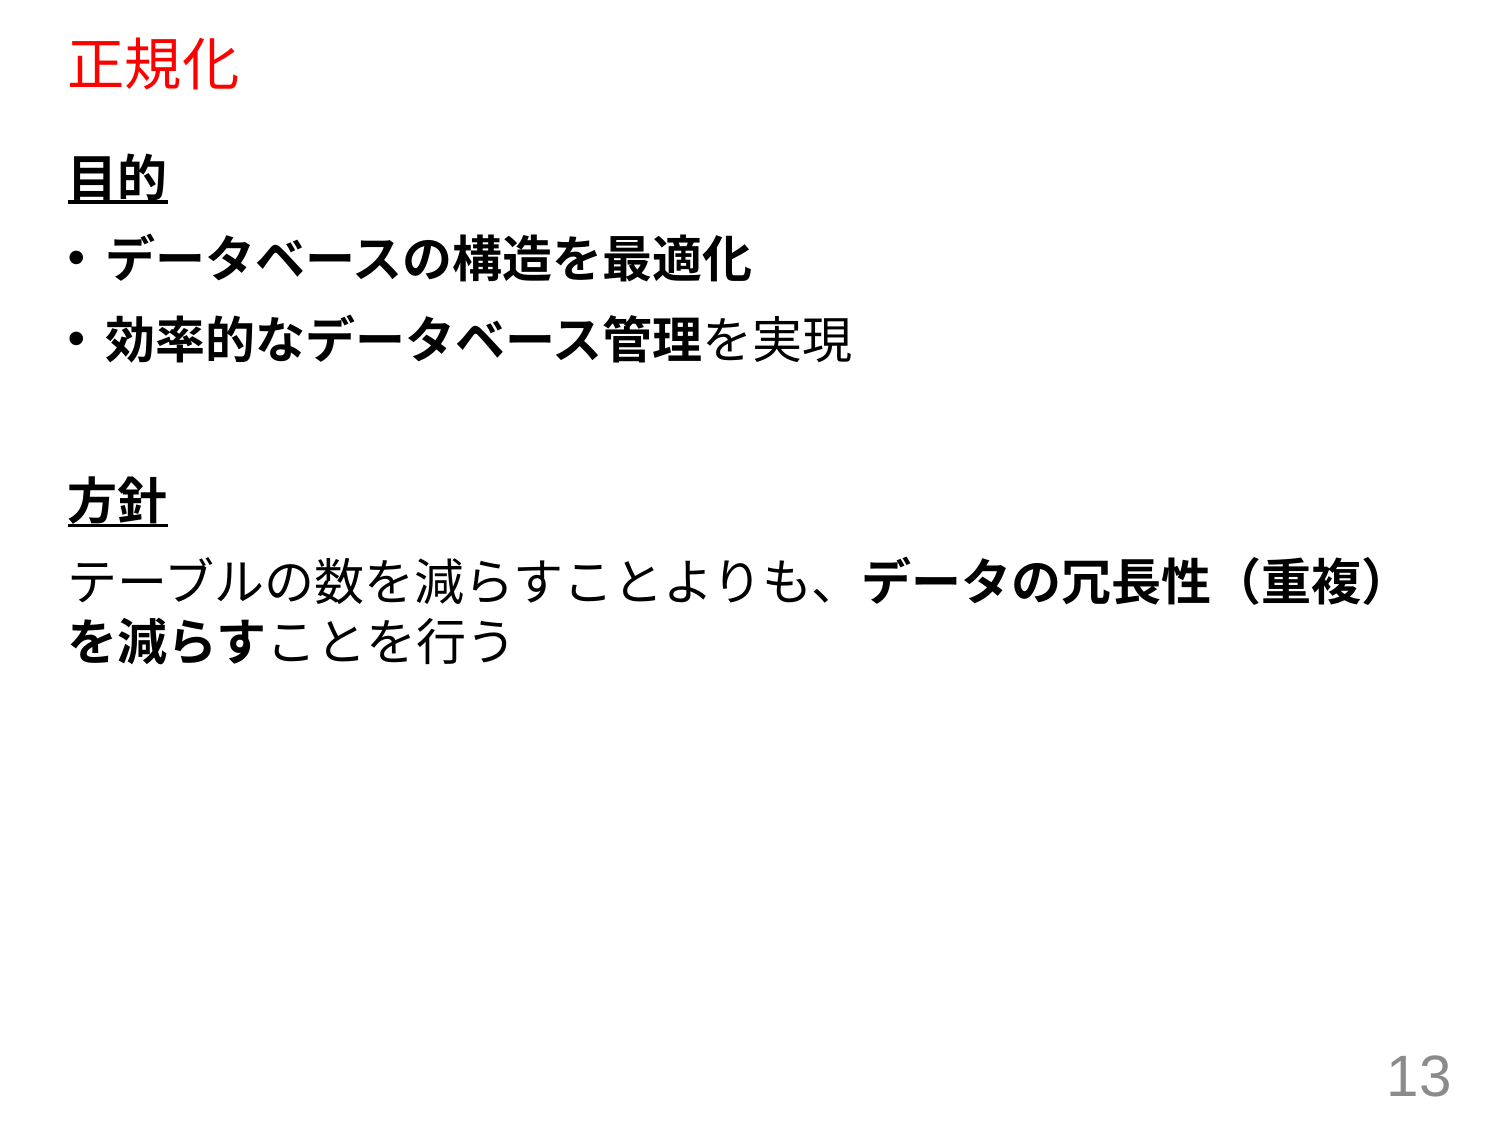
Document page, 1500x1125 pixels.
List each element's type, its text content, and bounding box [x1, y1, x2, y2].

title 正規化 [52, 28, 1441, 106]
list 目的 データベースの構造を最適化 効率的なデータベース管理を実現 方針 テーブルの数を減らすことよりも、データの冗長性（重複）を減らすことを行う [52, 138, 1441, 1014]
slide_number 13 [1129, 1042, 1467, 1103]
